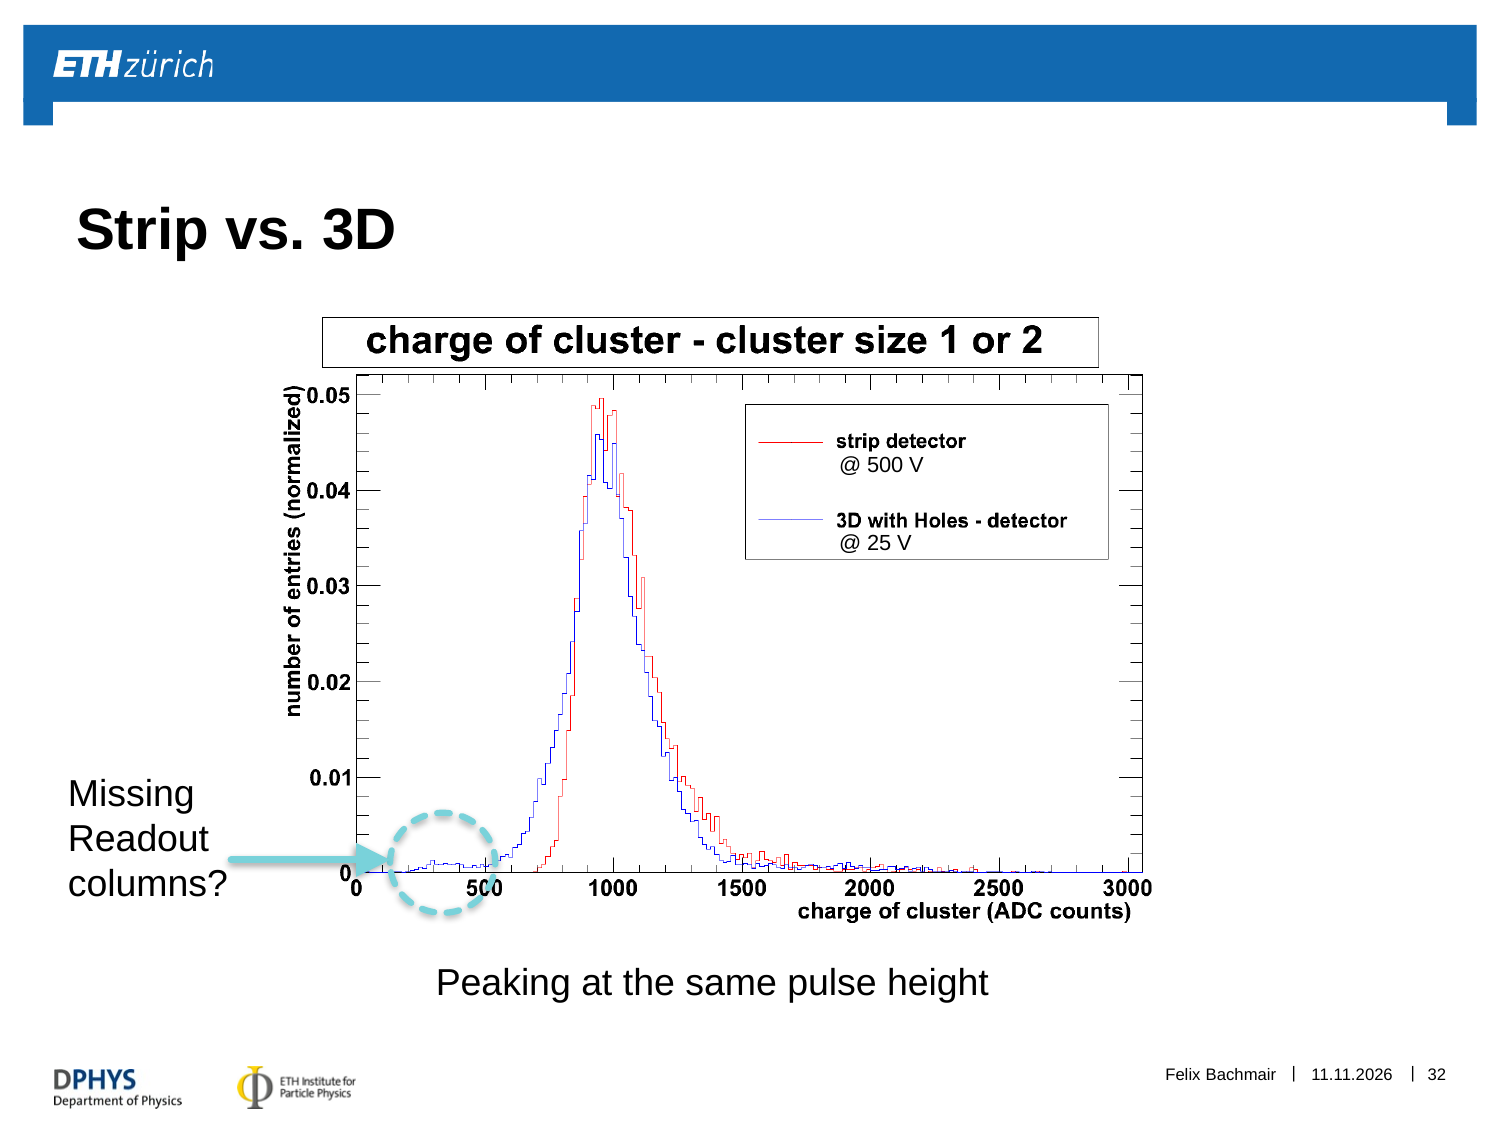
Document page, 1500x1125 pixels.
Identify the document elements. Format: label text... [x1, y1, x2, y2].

picture [259, 311, 1241, 936]
title Strip vs. 3D [53, 101, 1447, 262]
footer Felix Bachmair [750, 1034, 1277, 1112]
slide_number 32 [1415, 1034, 1459, 1112]
picture [54, 1069, 182, 1109]
text_box Missing Readout columns? [53, 761, 253, 912]
text_box Peaking at the same pulse height [421, 950, 1024, 1010]
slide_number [1302, 1034, 1403, 1112]
picture [237, 1066, 372, 1109]
